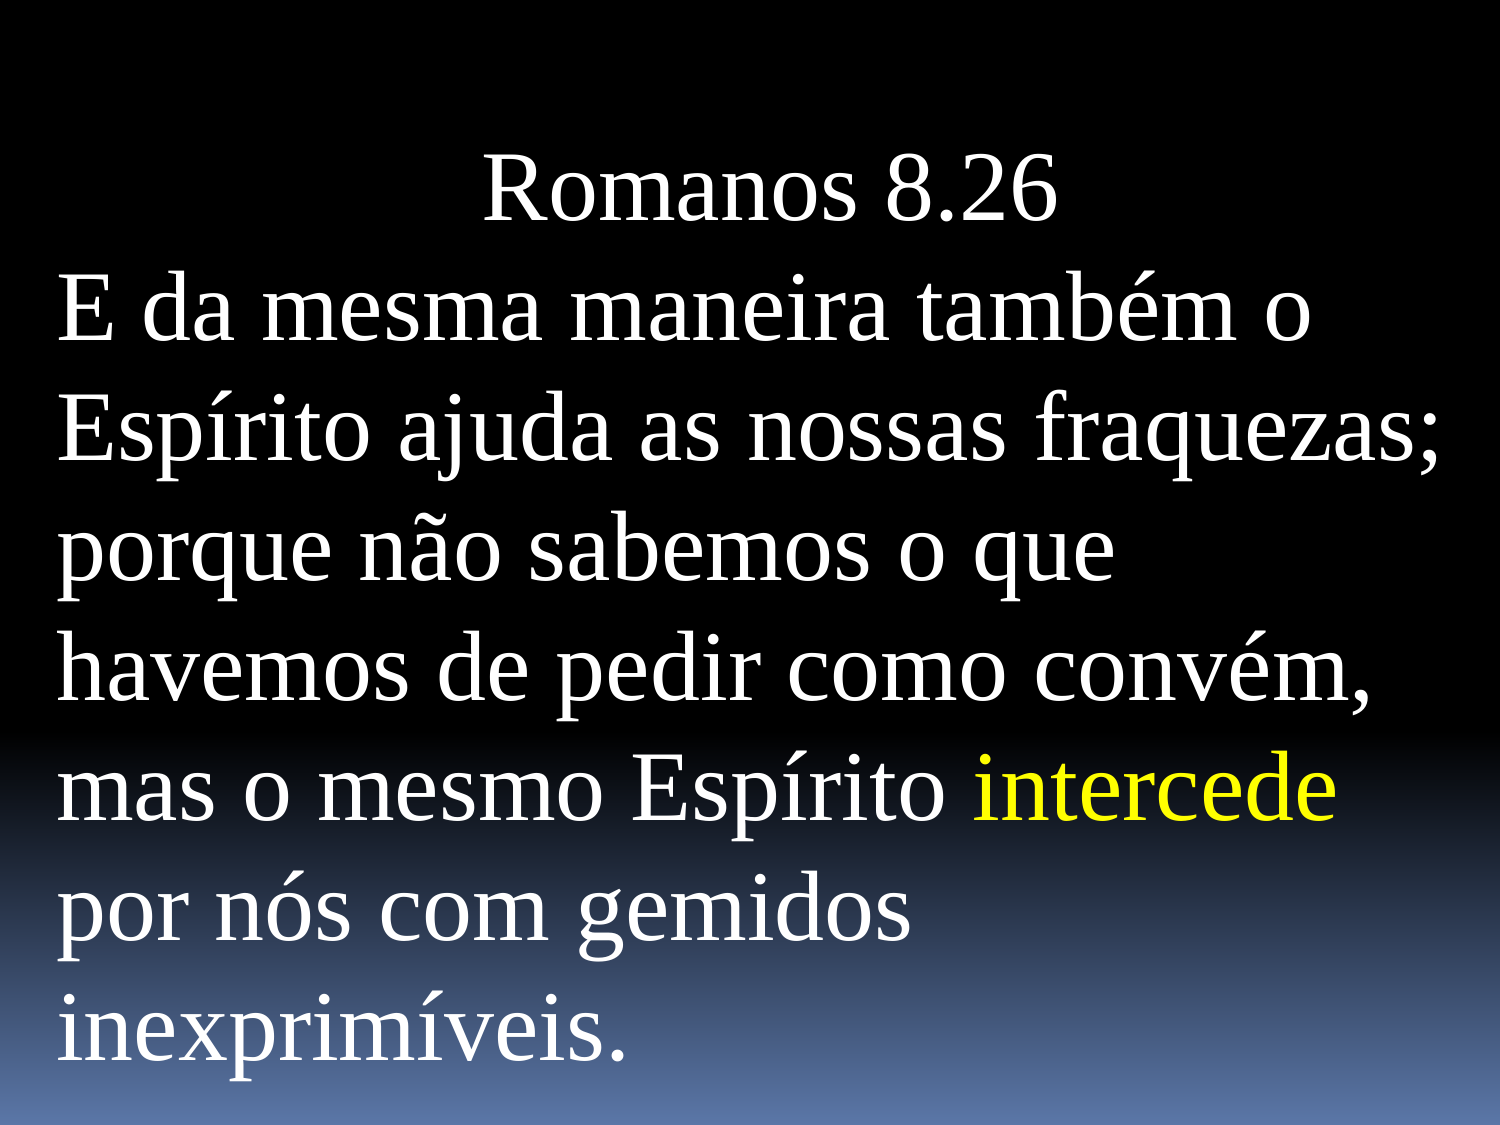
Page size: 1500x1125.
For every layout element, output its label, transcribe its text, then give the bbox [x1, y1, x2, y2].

text_box Romanos 8.26 E da mesma maneira também o Espírito ajuda as nossas fraquezas; porque não sabemos o que havemos de pedir como convém, mas o mesmo Espírito intercede por nós com gemidos inexprimíveis. [41, 113, 1500, 1125]
